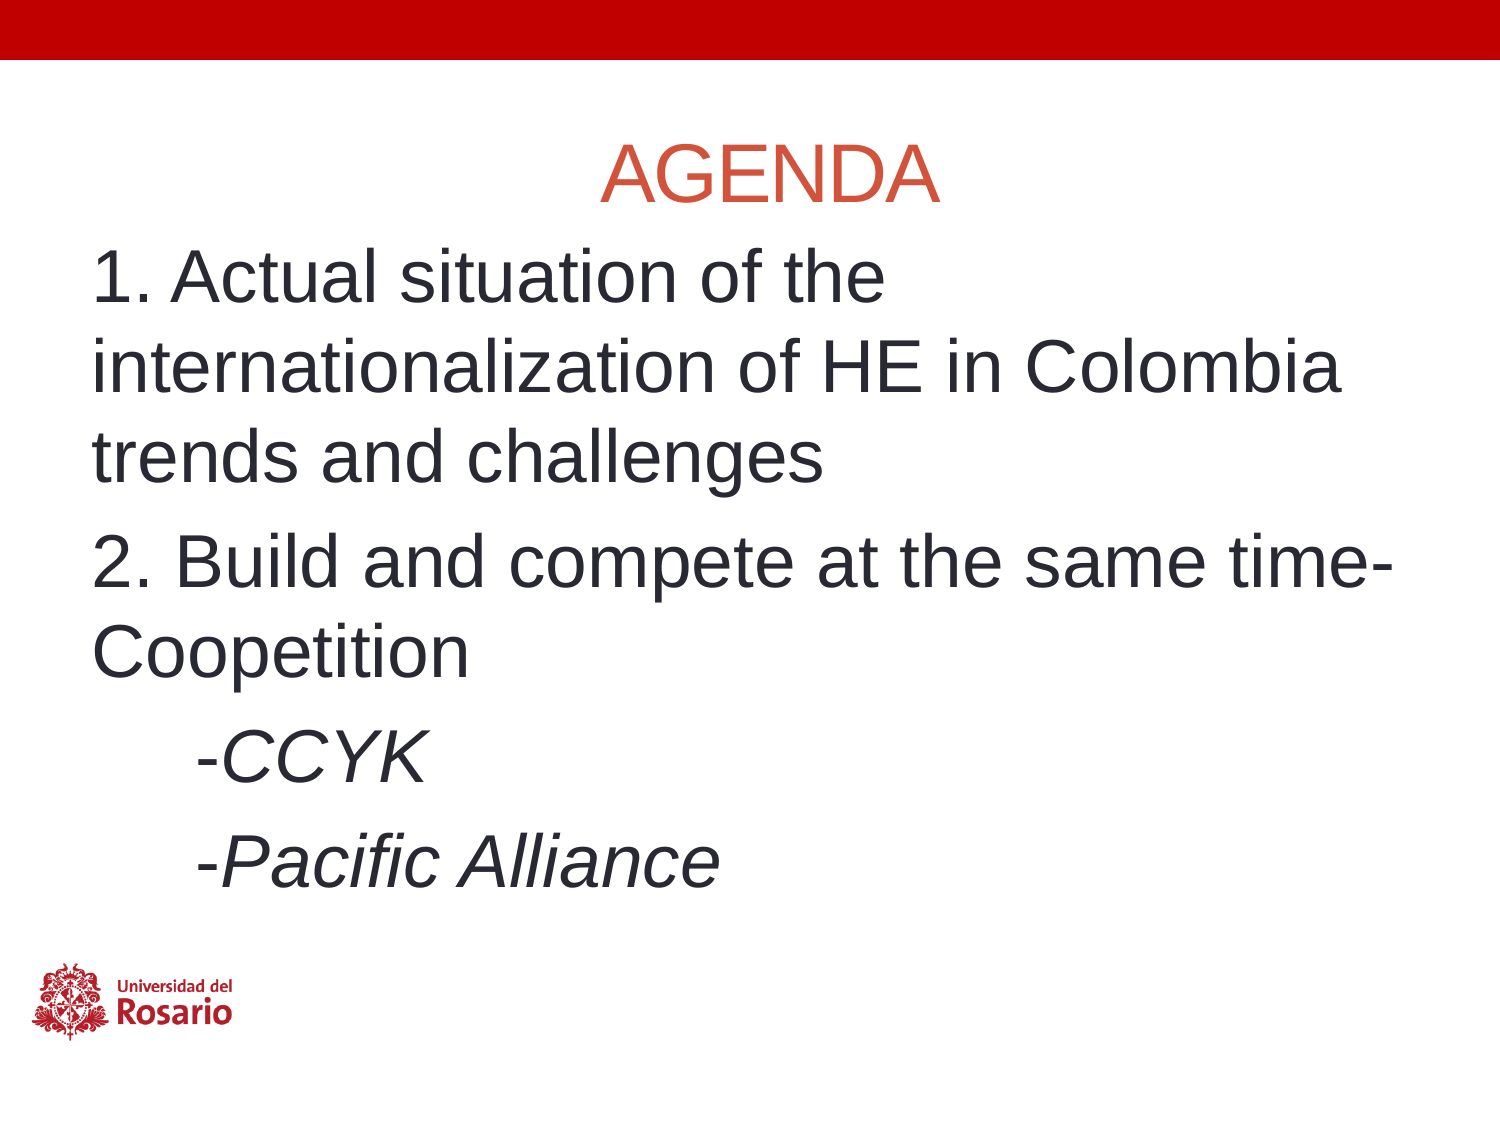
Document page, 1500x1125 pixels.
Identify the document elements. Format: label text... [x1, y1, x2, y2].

list 1. Actual situation of the internationalization of HE in Colombia trends and challenges 2. Build and compete at the same time- Coopetition -CCYK -Pacific Alliance [76, 219, 1427, 1020]
picture [0, 953, 266, 1051]
title AGENDA [75, 87, 1425, 250]
